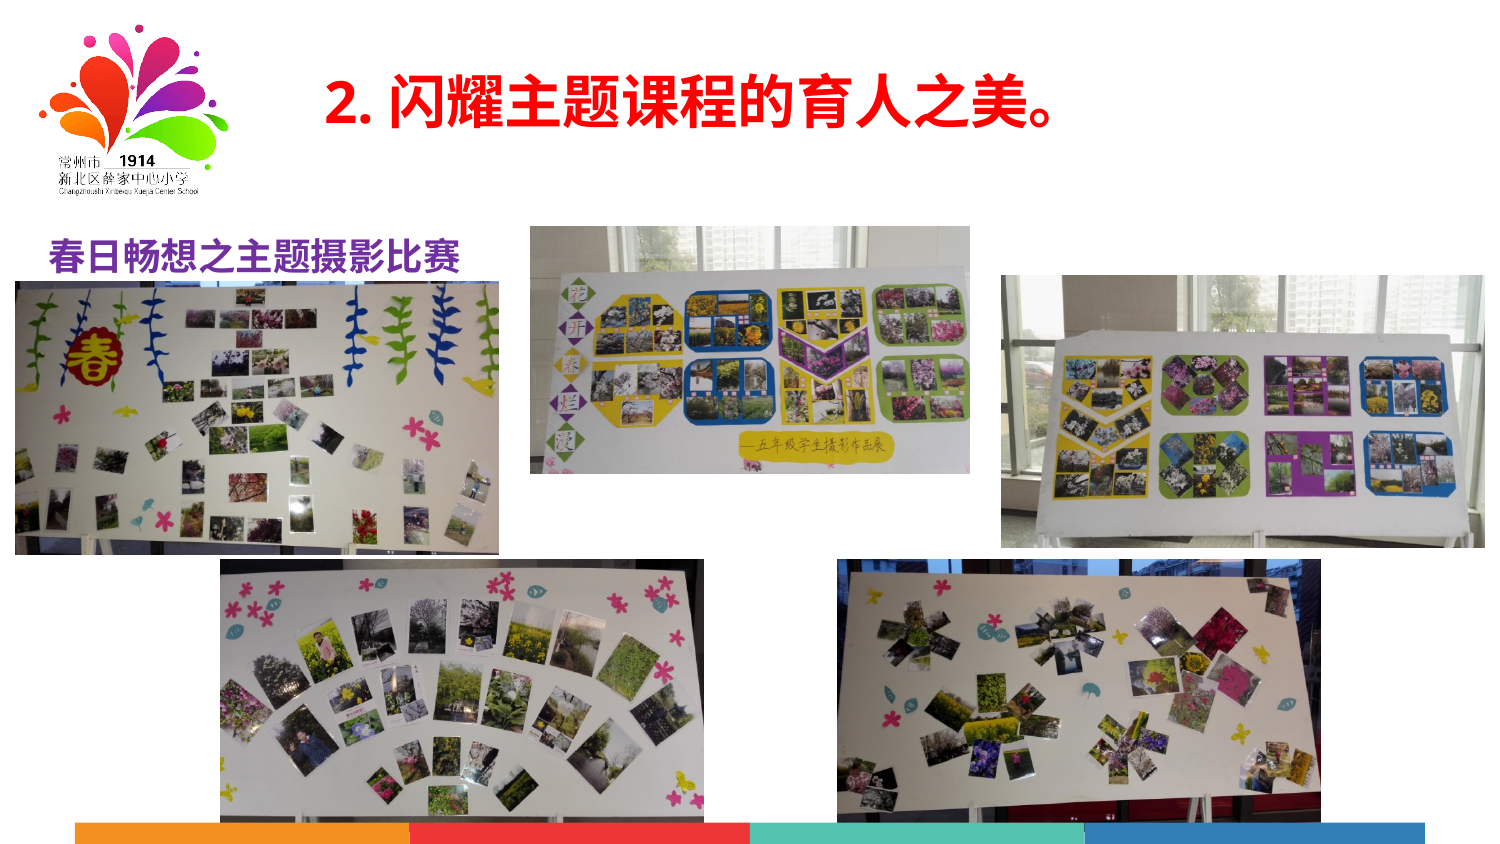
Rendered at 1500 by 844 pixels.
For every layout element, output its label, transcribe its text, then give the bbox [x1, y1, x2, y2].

text_box [409, 822, 749, 844]
text_box [749, 822, 1084, 844]
picture [23, 18, 241, 214]
picture [15, 281, 500, 555]
text_box 2.闪耀主题课程的育人之美。 [309, 57, 1144, 143]
text_box 春日畅想之主题摄影比赛 [33, 226, 482, 279]
picture [1000, 275, 1485, 549]
picture [837, 559, 1321, 832]
text_box [1084, 822, 1425, 844]
text_box [74, 822, 409, 844]
picture [220, 559, 704, 832]
picture [529, 225, 970, 474]
